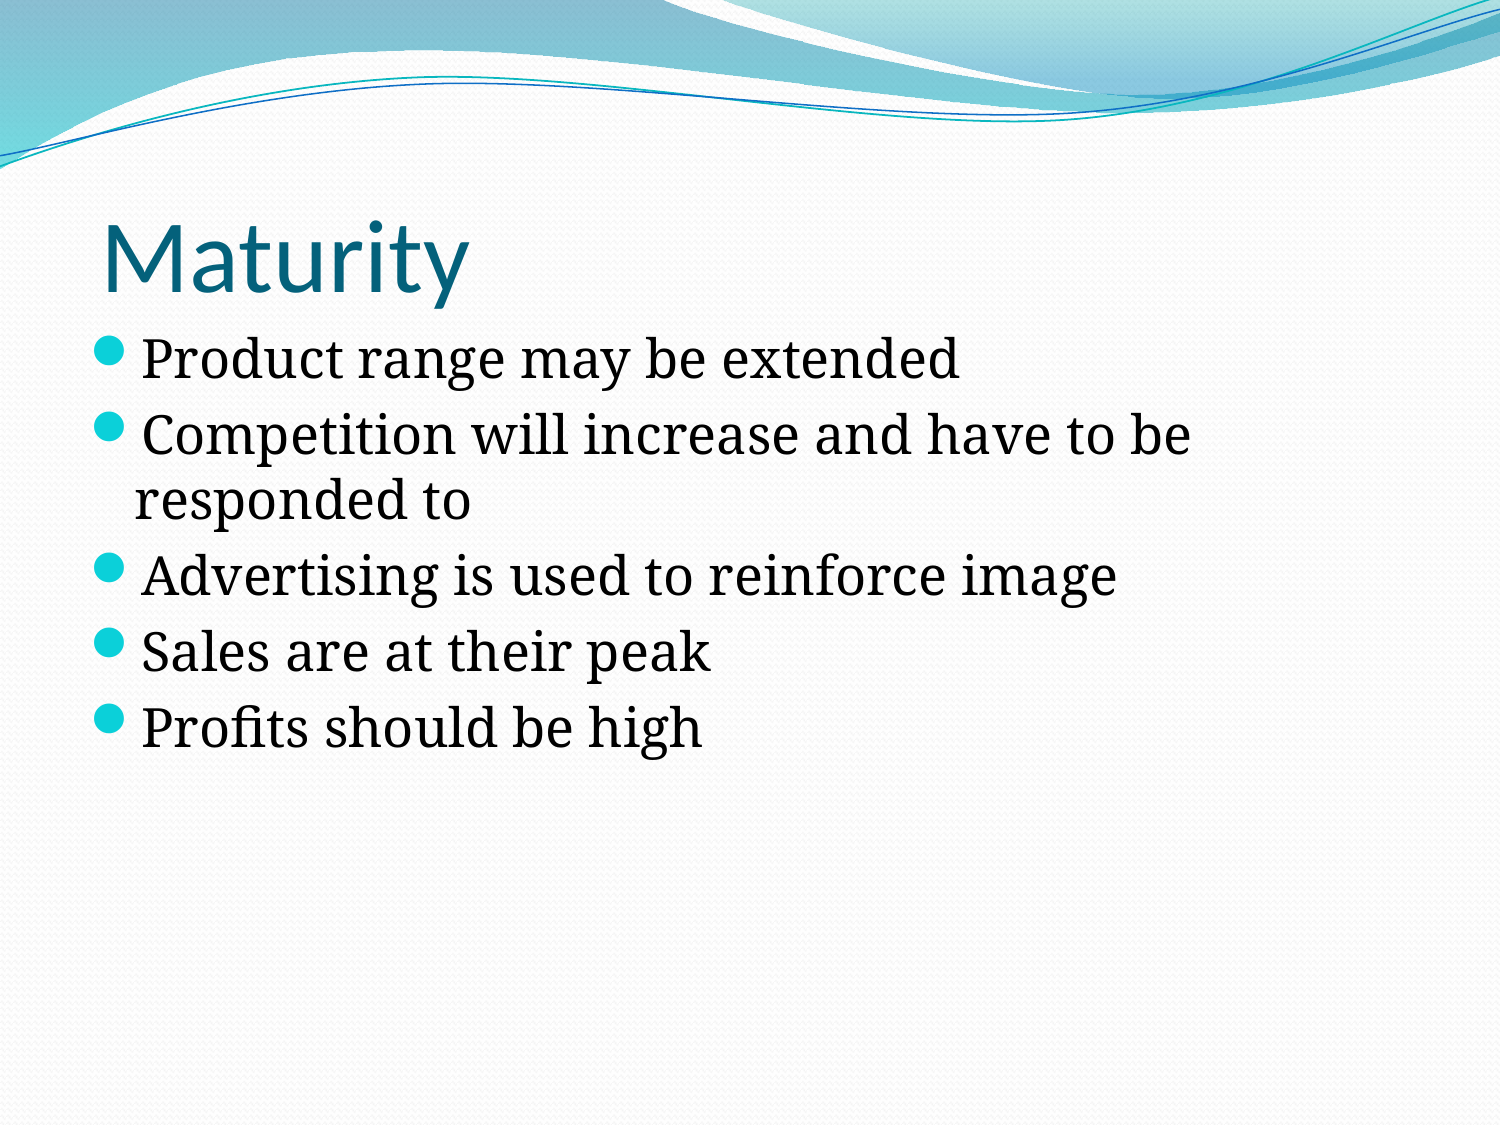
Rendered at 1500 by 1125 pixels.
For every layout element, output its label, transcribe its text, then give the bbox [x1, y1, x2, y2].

list Product range may be extended Competition will increase and have to be responded to Advertising is used to reinforce image Sales are at their peak Profits should be high [75, 317, 1425, 1038]
title Maturity [100, 125, 1451, 313]
